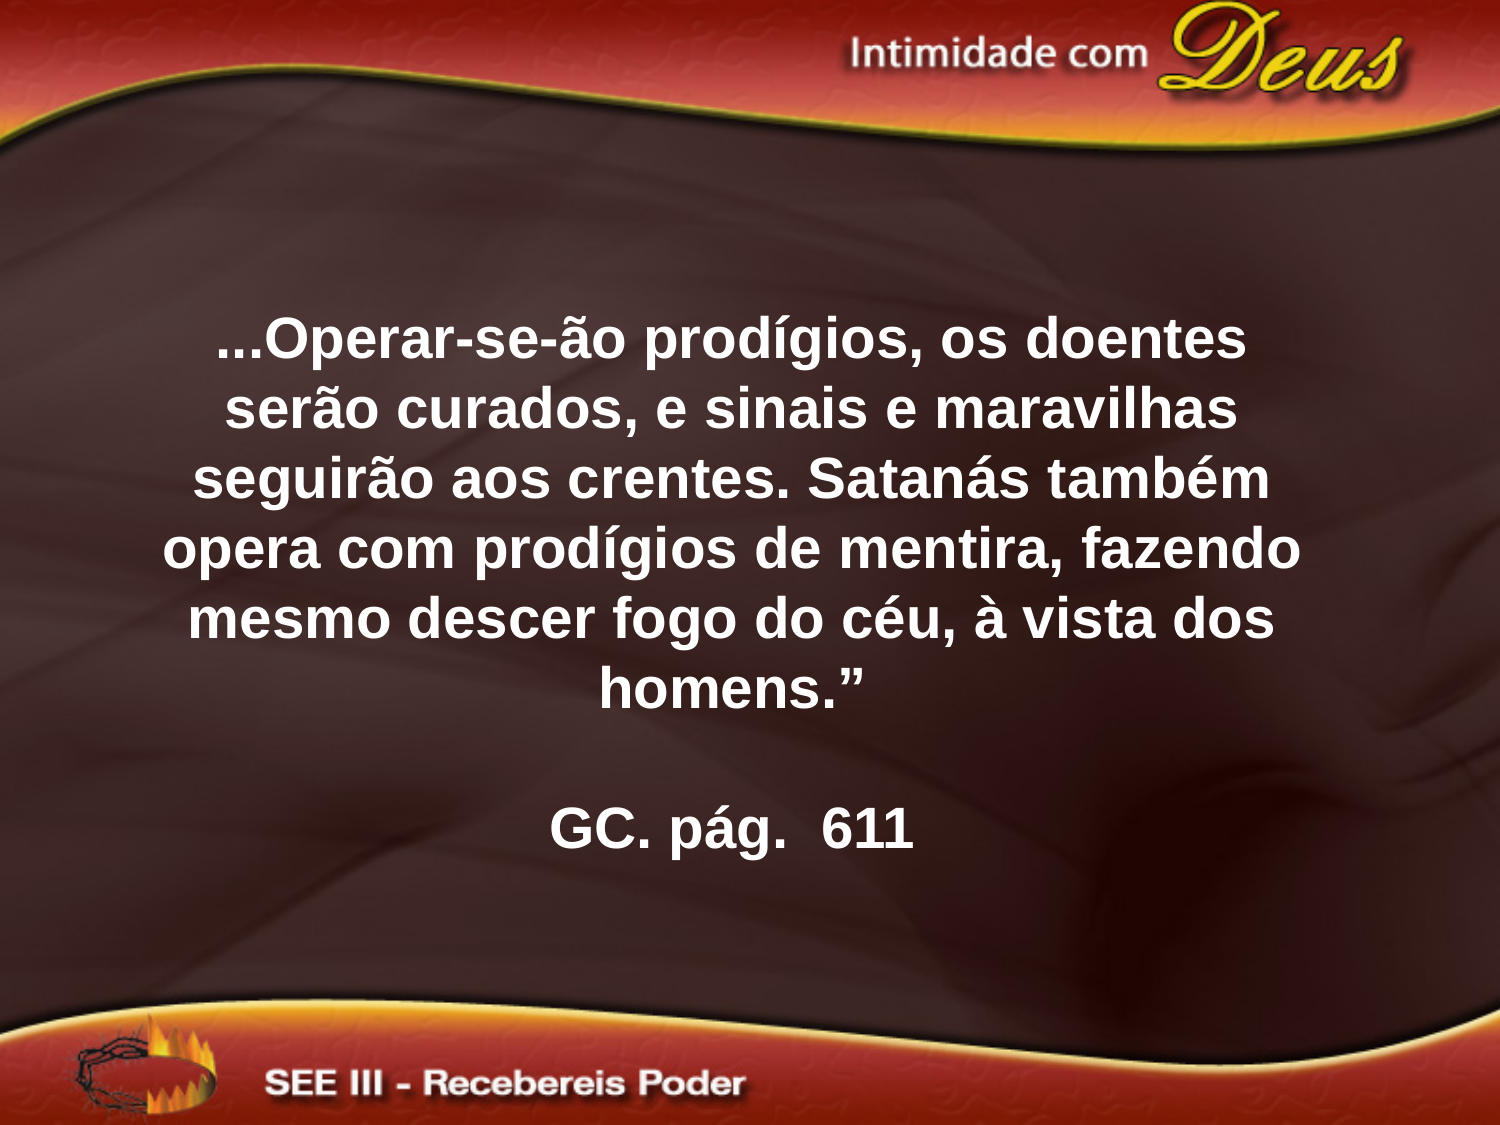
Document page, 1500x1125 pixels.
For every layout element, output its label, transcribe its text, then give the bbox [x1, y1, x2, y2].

picture [0, 0, 1500, 1125]
text_box ...Operar-se-ão prodígios, os doentes serão curados, e sinais e maravilhas seguirão aos crentes. Satanás também opera com prodígios de mentira, fazendo mesmo descer fogo do céu, à vista dos homens.” GC. pág. 611 [128, 292, 1336, 868]
